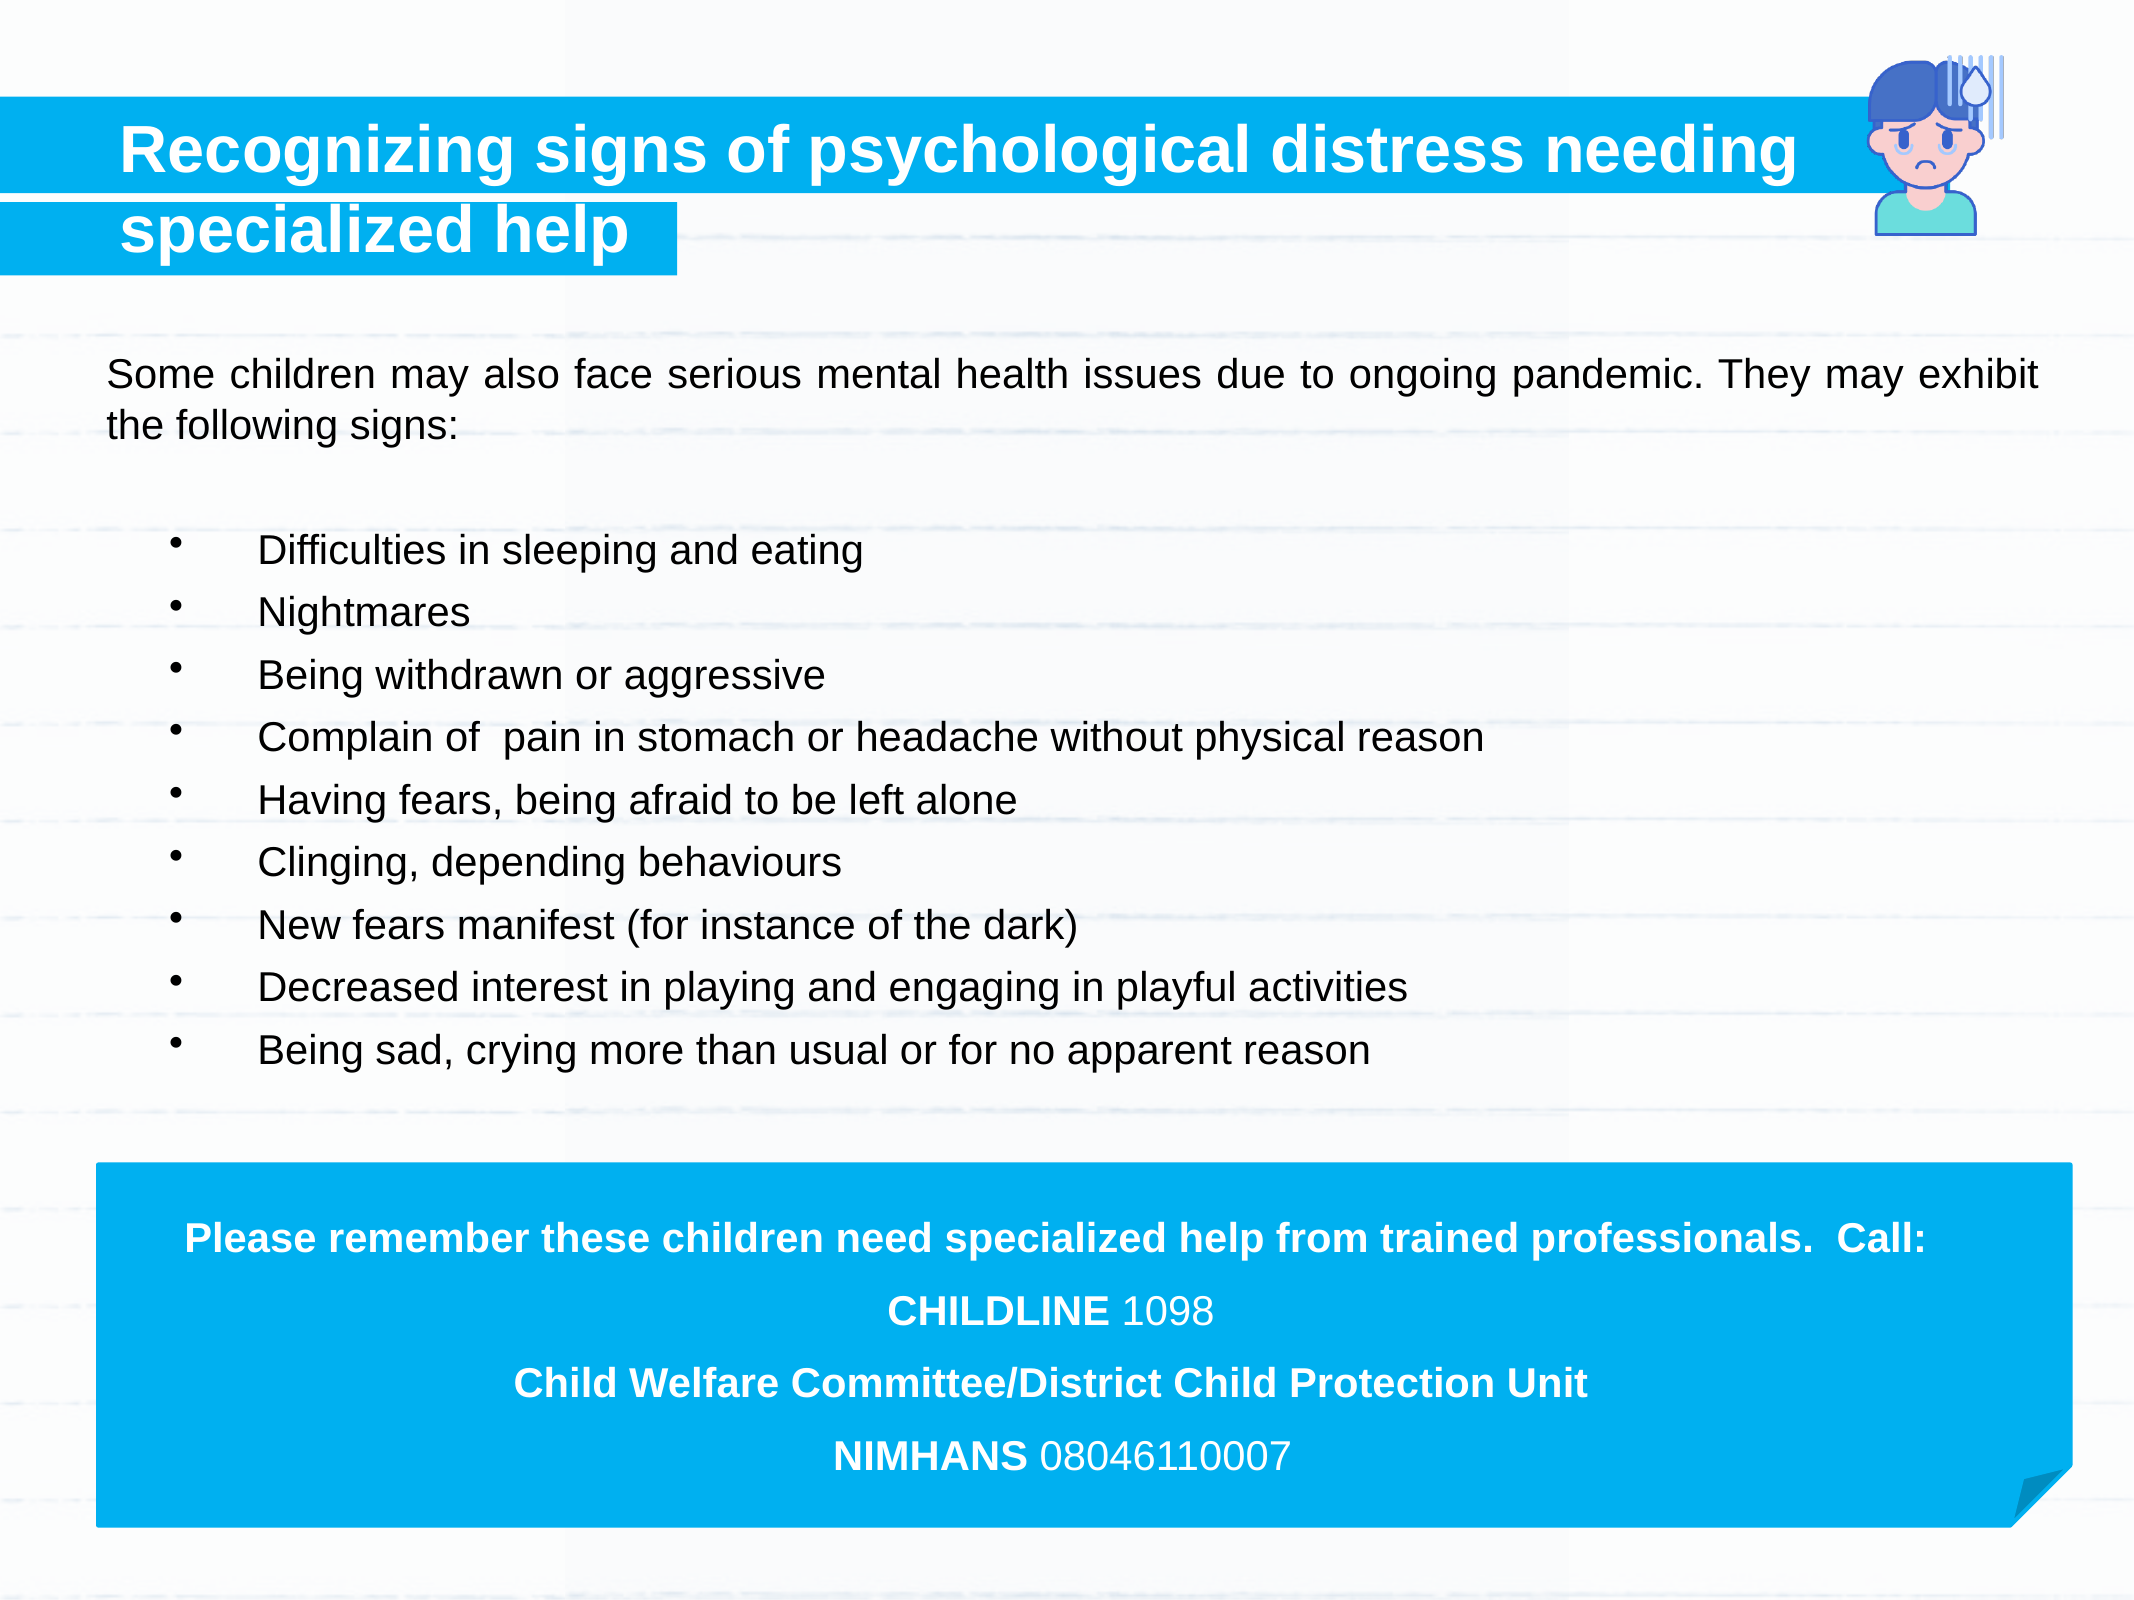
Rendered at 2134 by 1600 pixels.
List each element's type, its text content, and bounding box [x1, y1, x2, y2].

text_box [0, 201, 678, 276]
text_box [98, 1164, 2071, 1526]
text_box Recognizing signs of psychological distress needing specialized help [105, 98, 1835, 274]
text_box Please remember these children need specialized help from trained professionals. Call: CHILDLINE 1098 Child Welfare Committee/District Child Protection Unit NIMHANS 08046110007 [161, 1202, 1941, 1488]
picture [1841, 50, 2030, 239]
text_box [0, 96, 1841, 194]
text_box Some children may also face serious mental health issues due to ongoing pandemic. They may exhibit the following signs: Difficulties in sleeping and eating Nightmares Being withdrawn or aggressive Complain of pain in stomach or headache without physical reason Having fears, being afraid to be left alone Clinging, depending behaviours New fears manifest (for instance of the dark) Decreased interest in playing and engaging in playful activities Being sad, crying more than usual or for no apparent reason [98, 339, 2049, 1082]
